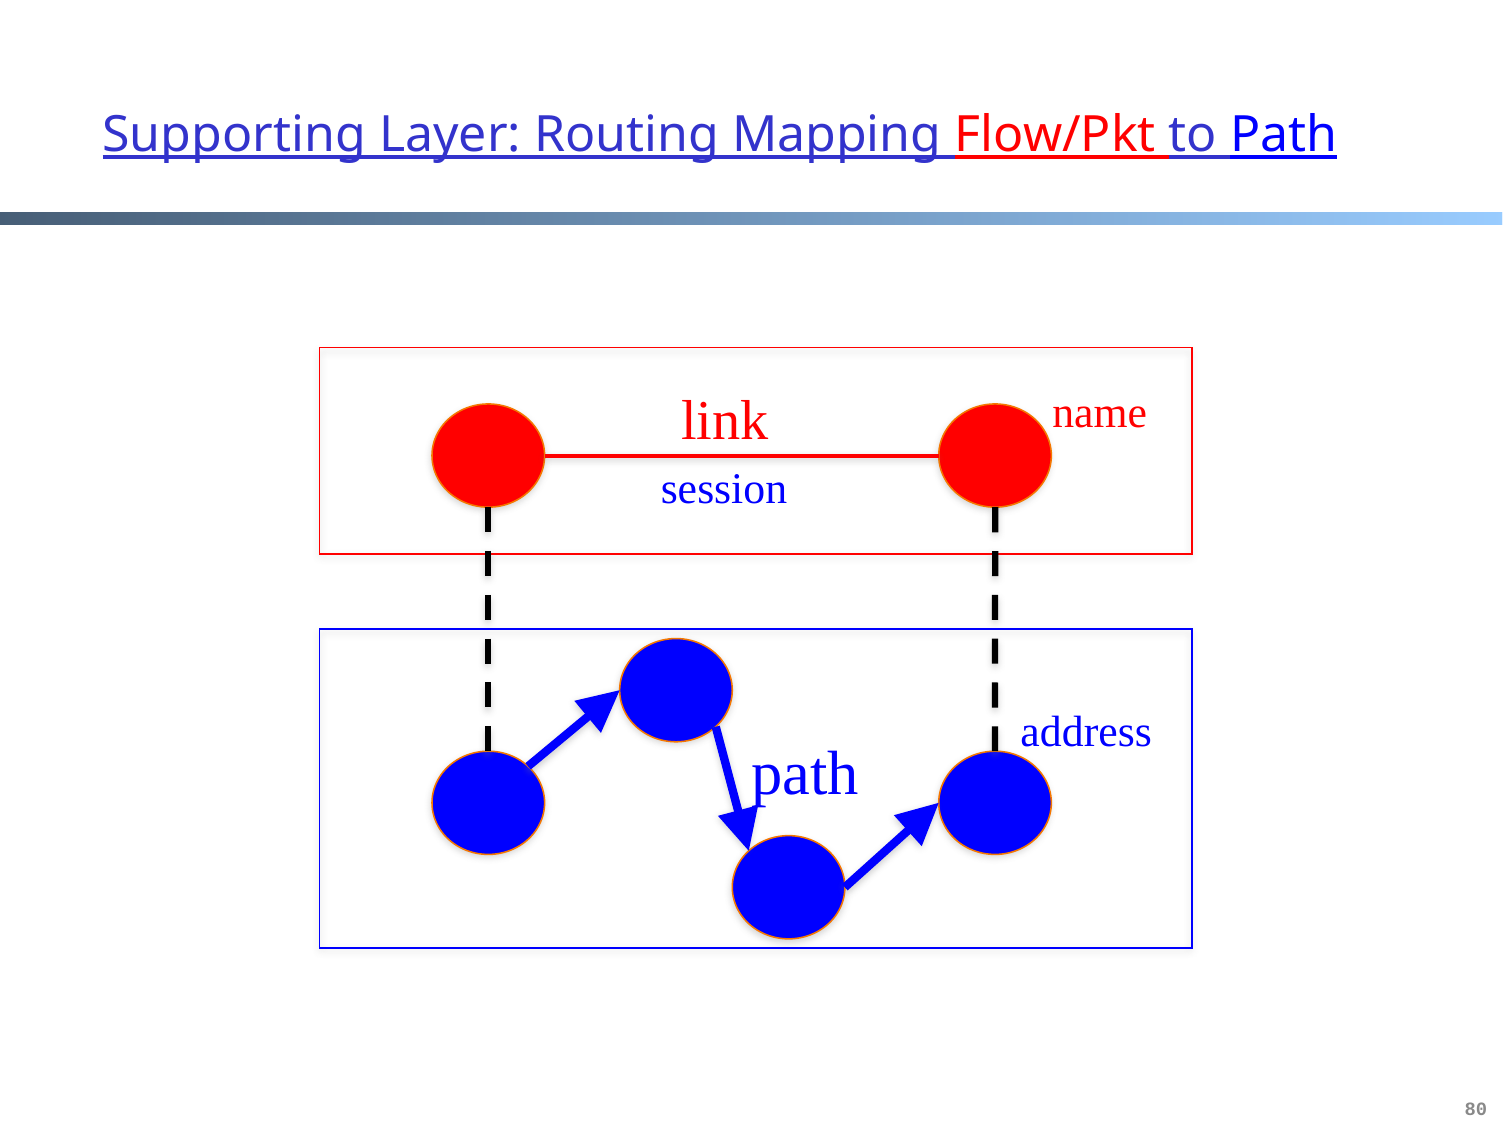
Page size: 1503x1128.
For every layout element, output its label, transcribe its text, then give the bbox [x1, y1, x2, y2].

text_box link [666, 375, 785, 452]
text_box name [1037, 375, 1163, 444]
text_box address [1005, 694, 1167, 763]
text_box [844, 802, 939, 888]
text_box session [646, 463, 803, 520]
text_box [535, 682, 613, 775]
text_box path [736, 724, 874, 815]
slide_number 80 [1151, 1051, 1503, 1128]
text_box [319, 347, 1192, 555]
text_box [319, 629, 1192, 949]
title Supporting Layer: Routing Mapping Flow/Pkt to Path [87, 37, 1365, 226]
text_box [670, 771, 795, 806]
